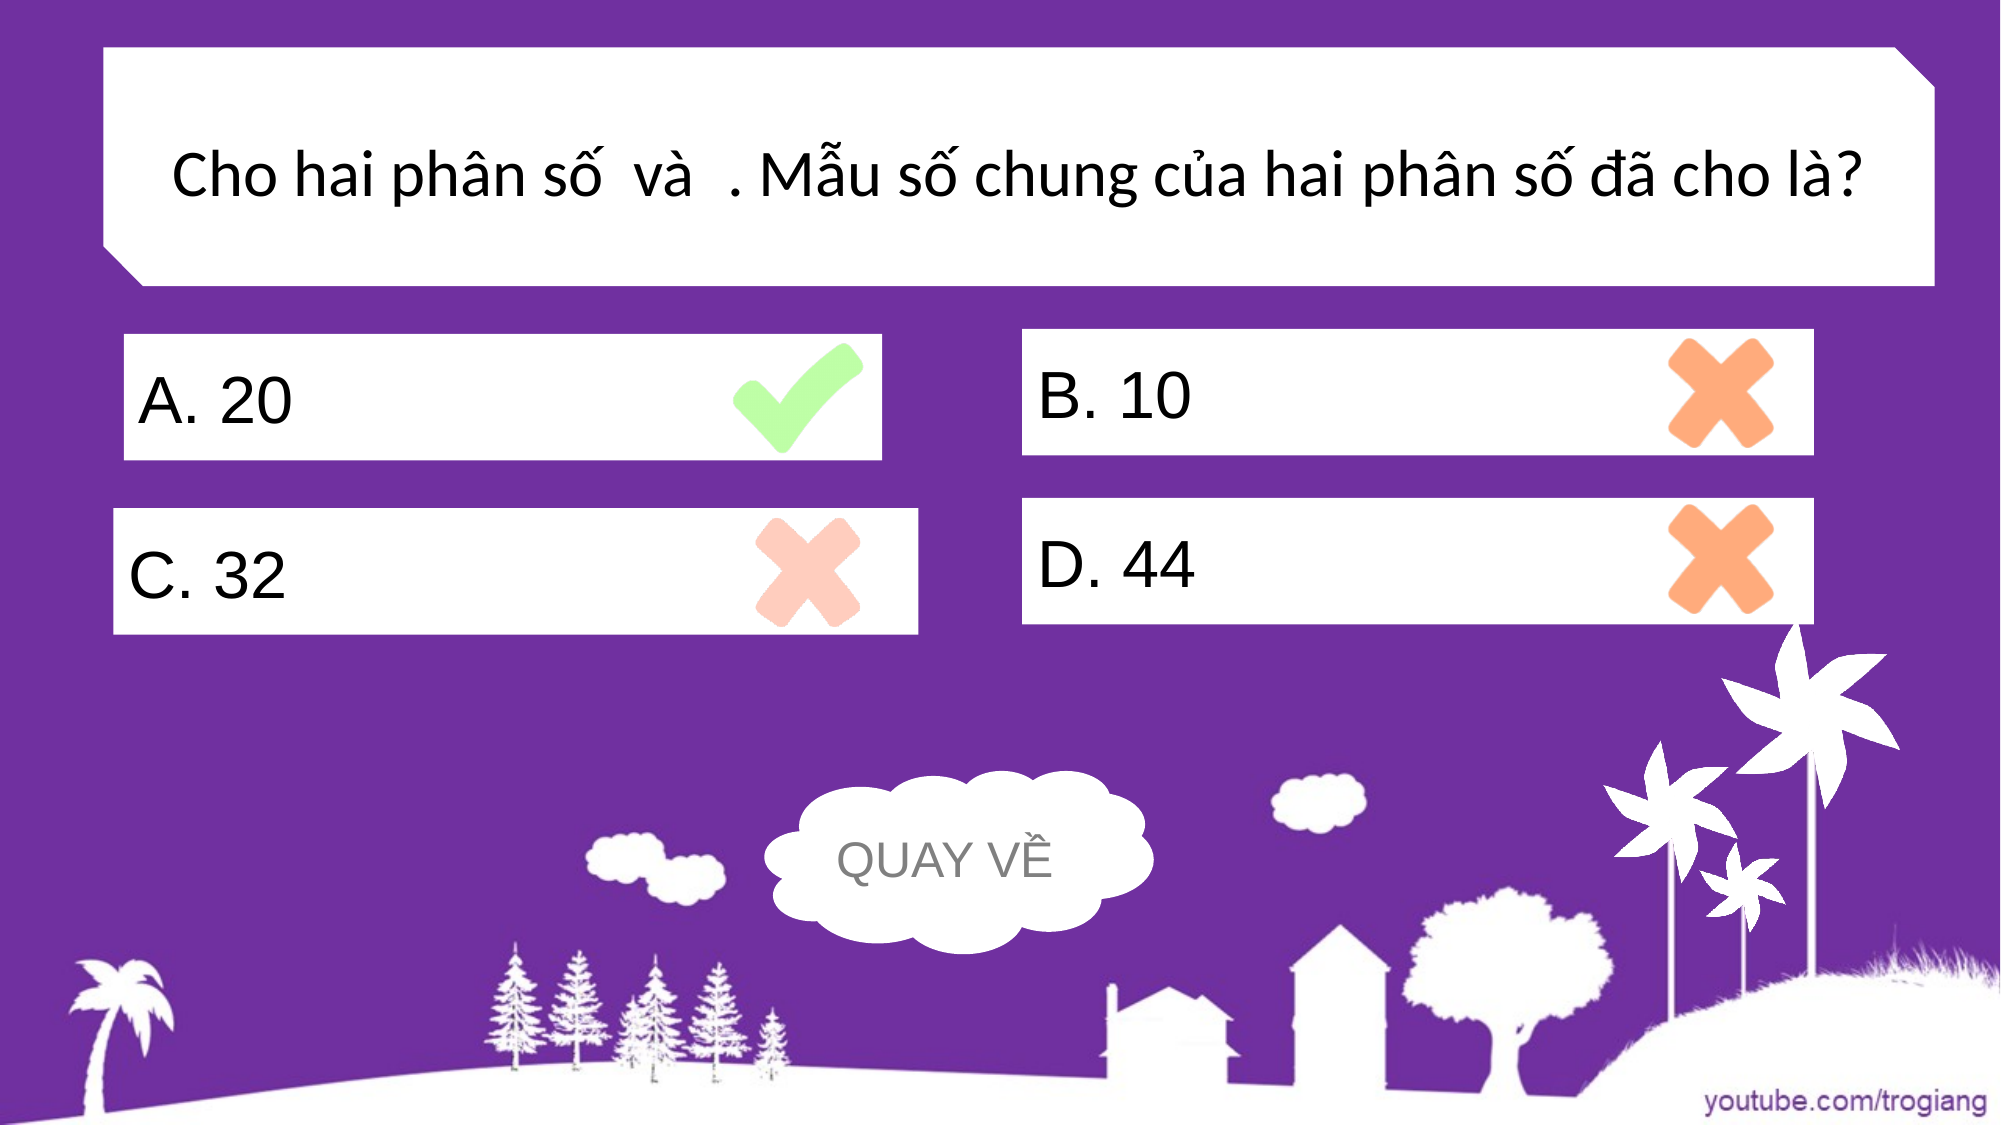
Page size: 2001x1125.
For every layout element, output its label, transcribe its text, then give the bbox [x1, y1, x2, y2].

text_box B. 10 [1021, 328, 1815, 456]
text_box A. 20 [123, 333, 883, 461]
picture [0, 0, 2001, 1125]
text_box C. 32 [112, 507, 919, 636]
text_box D. 44 [1021, 497, 1815, 625]
text_box QUAY VỀ [764, 770, 1154, 955]
